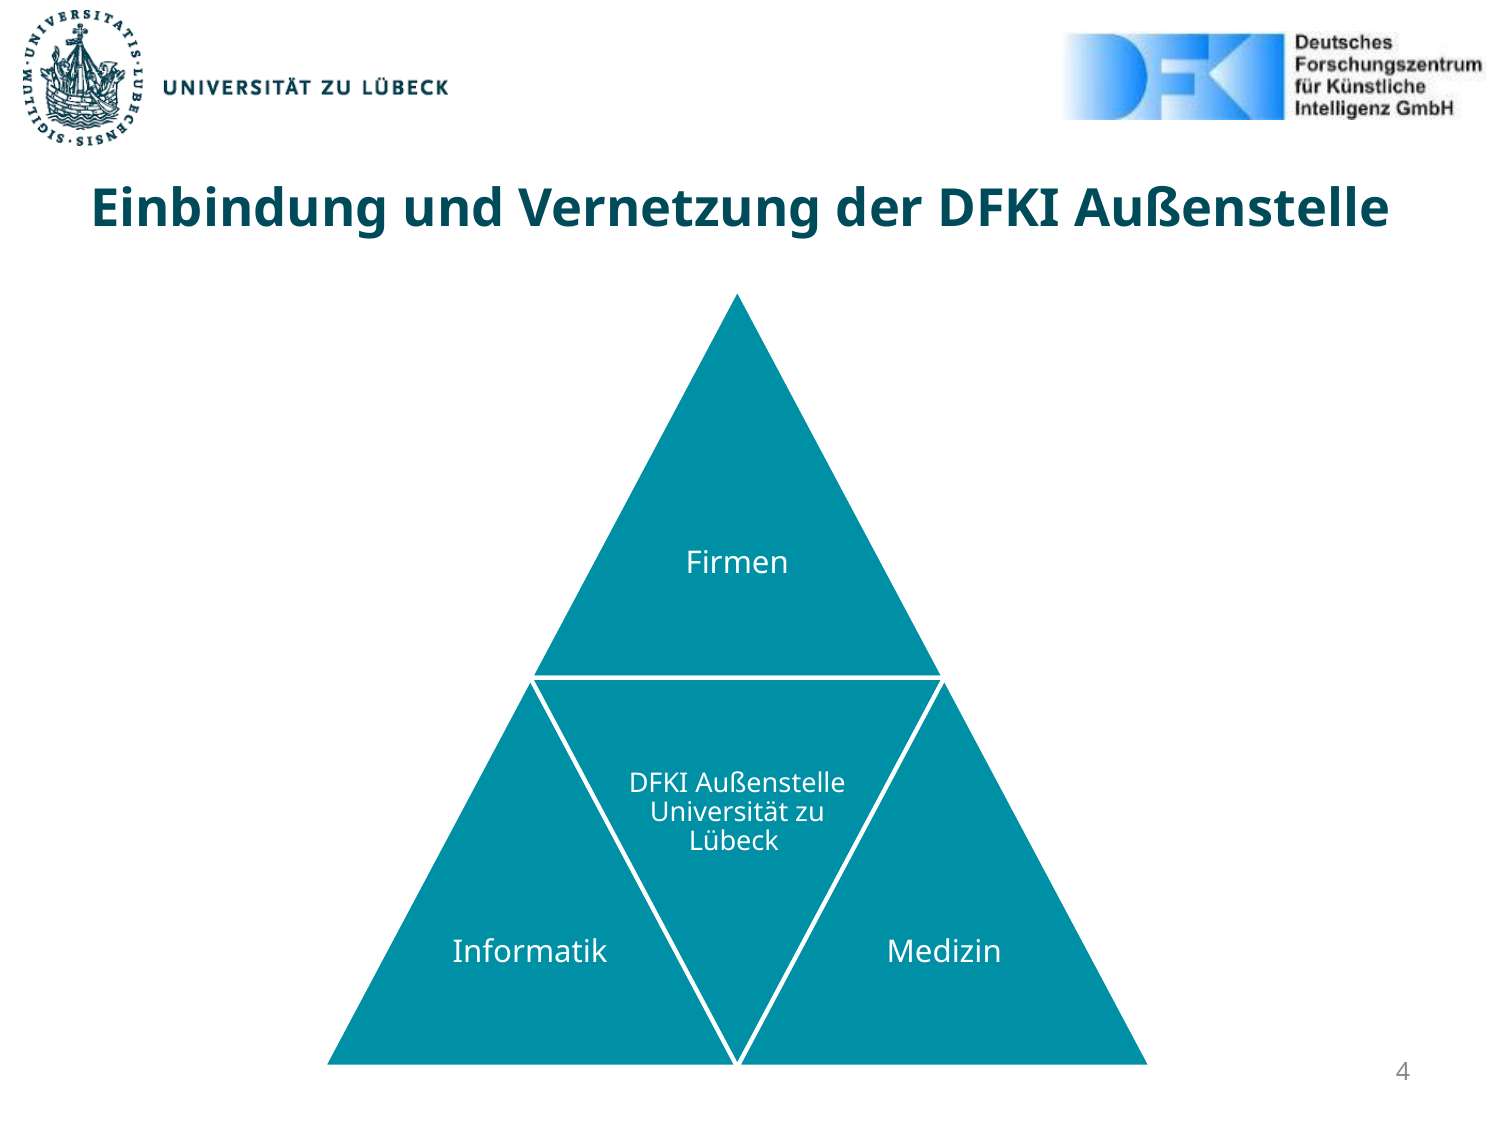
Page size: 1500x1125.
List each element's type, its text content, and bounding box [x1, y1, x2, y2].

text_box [323, 288, 1152, 1068]
title Einbindung und Vernetzung der DFKI Außenstelle [75, 159, 1425, 252]
picture [1062, 31, 1500, 120]
picture [23, 10, 448, 146]
